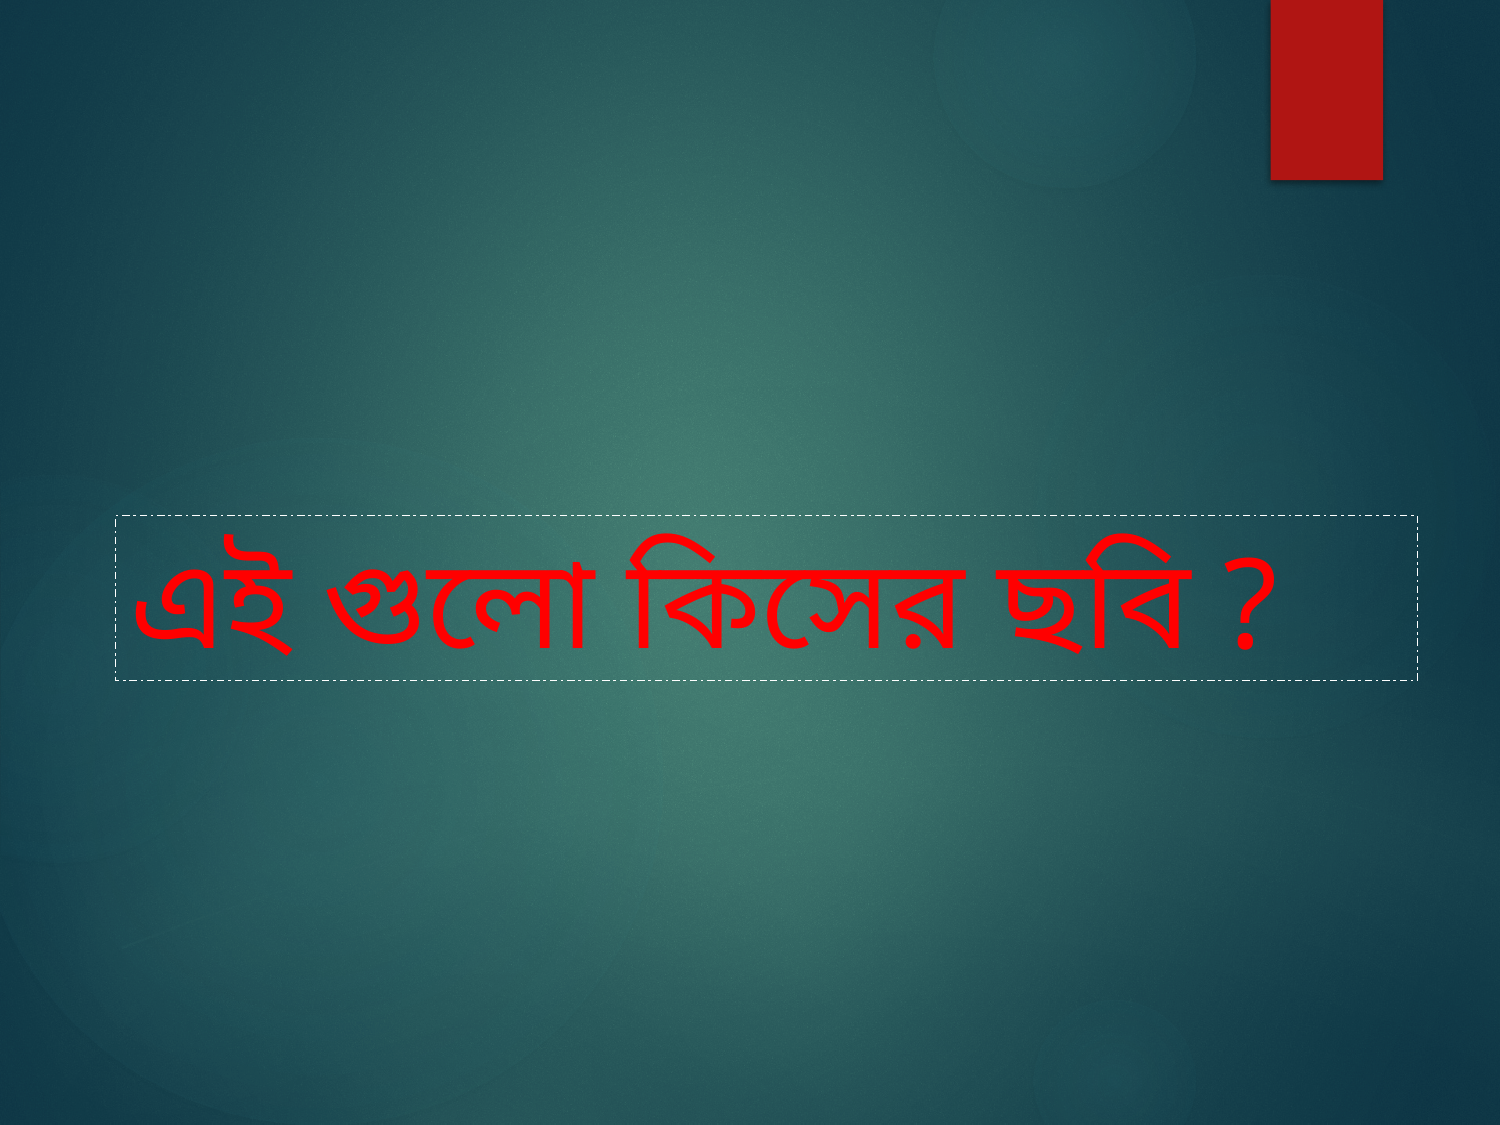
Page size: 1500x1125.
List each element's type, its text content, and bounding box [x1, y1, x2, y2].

text_box এই গুলো কিসের ছবি ? [115, 515, 1418, 681]
